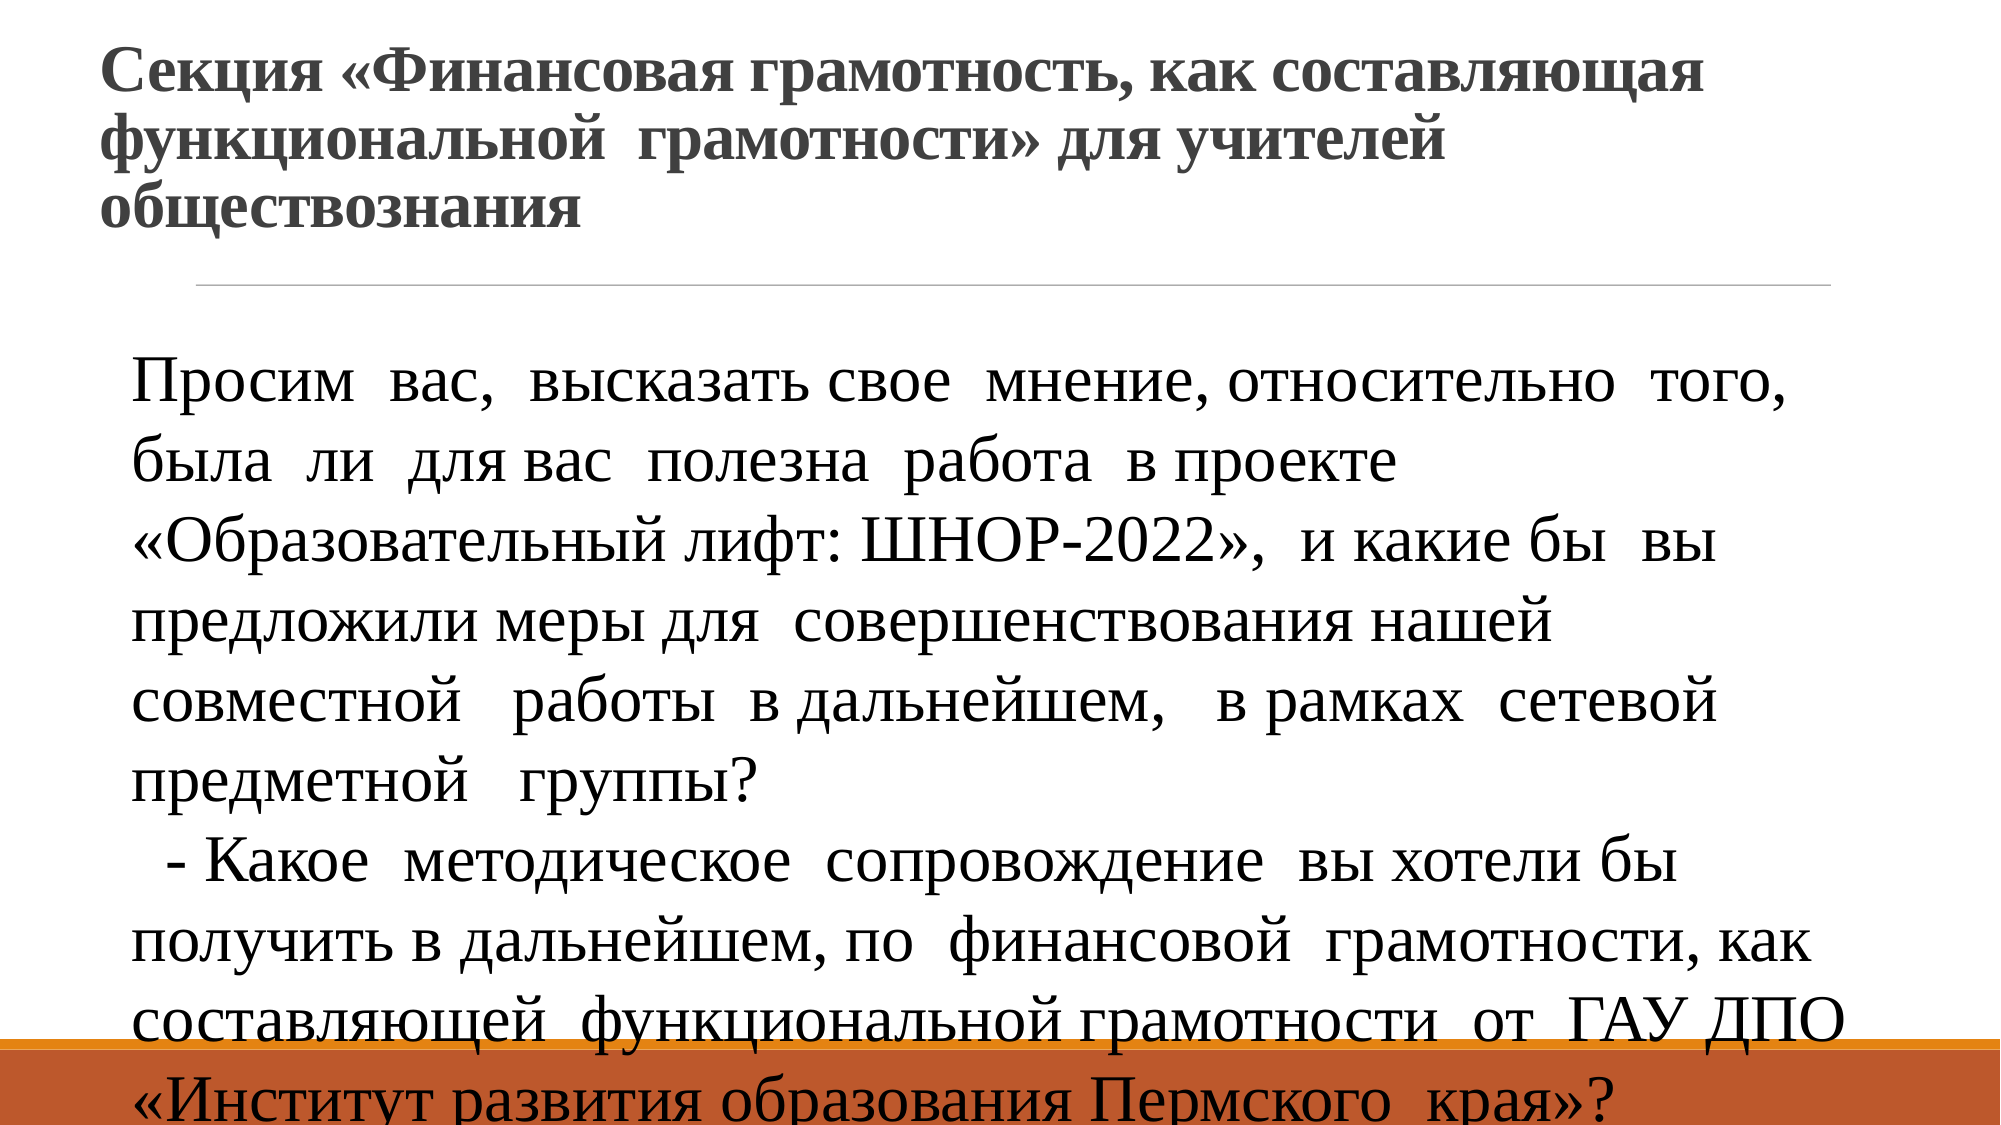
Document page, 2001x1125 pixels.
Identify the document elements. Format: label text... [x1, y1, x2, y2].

text_box Просим вас, высказать свое мнение, относительно того, была ли для вас полезна работа в проекте «Образовательный лифт: ШНОР-2022», и какие бы вы предложили меры для совершенствования нашей совместной работы в дальнейшем, в рамках сетевой предметной группы? - Какое методическое сопровождение вы хотели бы получить в дальнейшем, по финансовой грамотности, как составляющей функциональной грамотности от ГАУ ДПО «Институт развития образования Пермского края»? [116, 327, 1900, 1125]
text_box Секция «Финансовая грамотность, как составляющая функциональной грамотности» для учителей обществознания [99, 36, 1900, 242]
text_box [117, 256, 1917, 1026]
